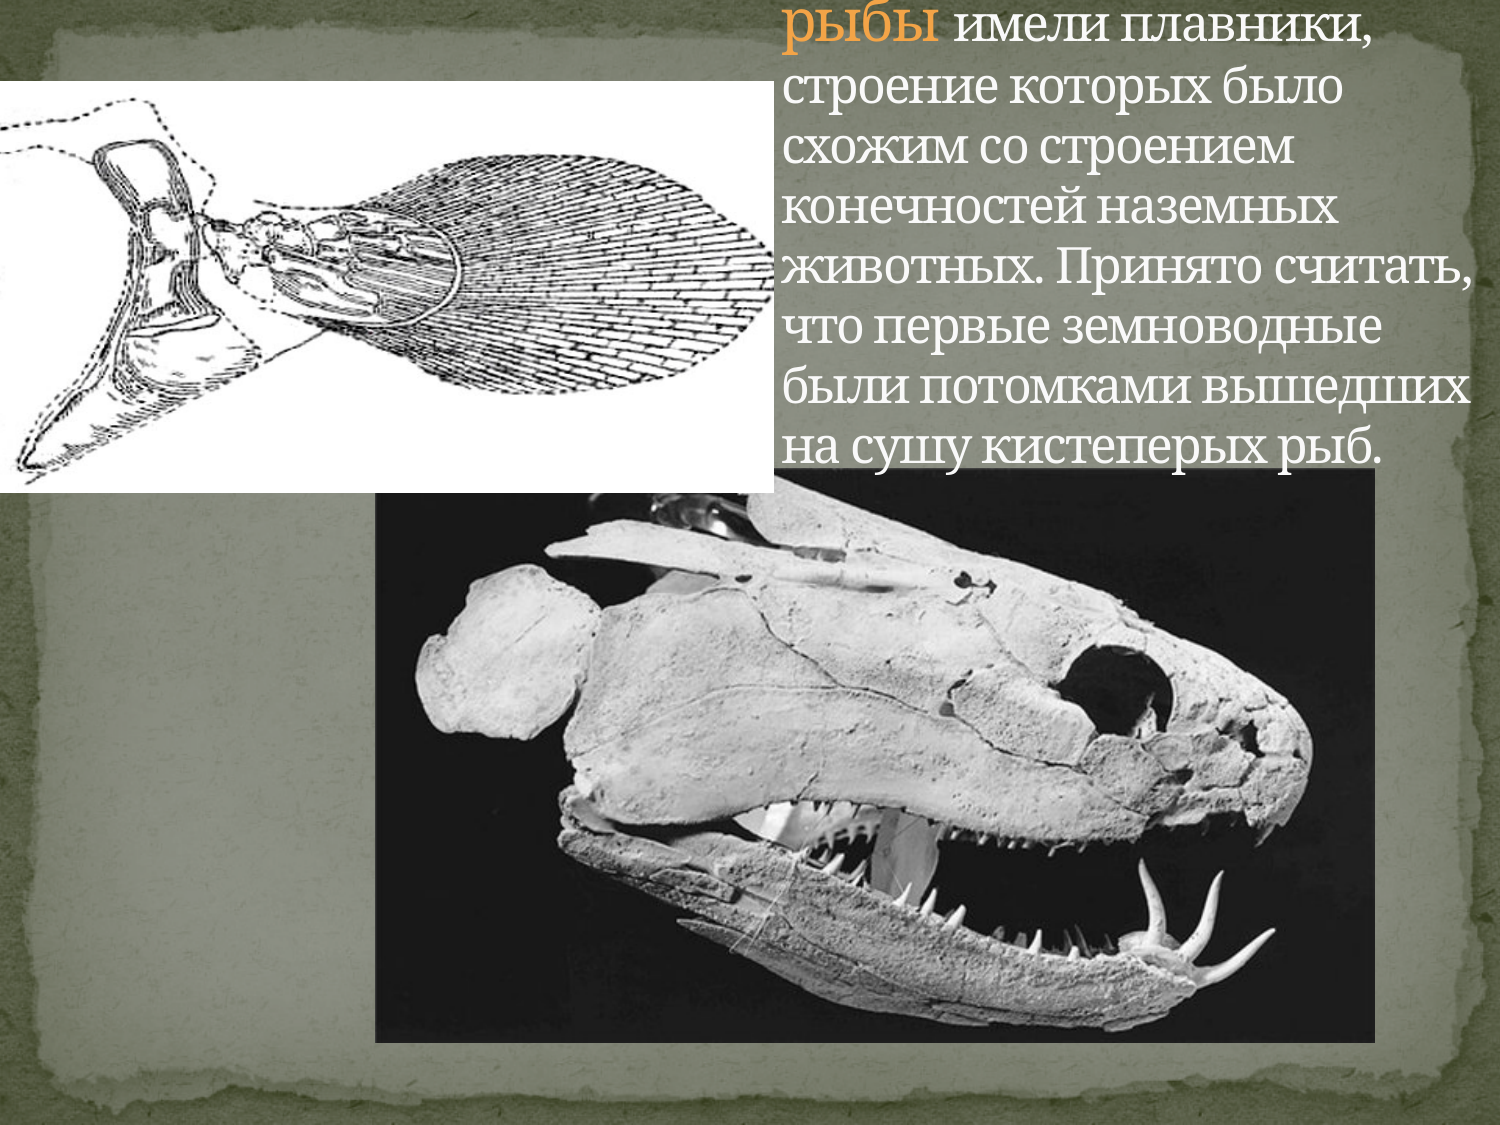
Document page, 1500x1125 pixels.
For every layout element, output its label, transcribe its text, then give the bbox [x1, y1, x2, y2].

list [376, 469, 1375, 1041]
picture [0, 81, 774, 493]
title Древние кистеперые рыбы имели плавники, строение которых было схожим со строением конечностей наземных животных. Принято считать, что первые земноводные были потомками вышедших на сушу кистеперых рыб. [784, 292, 1500, 481]
